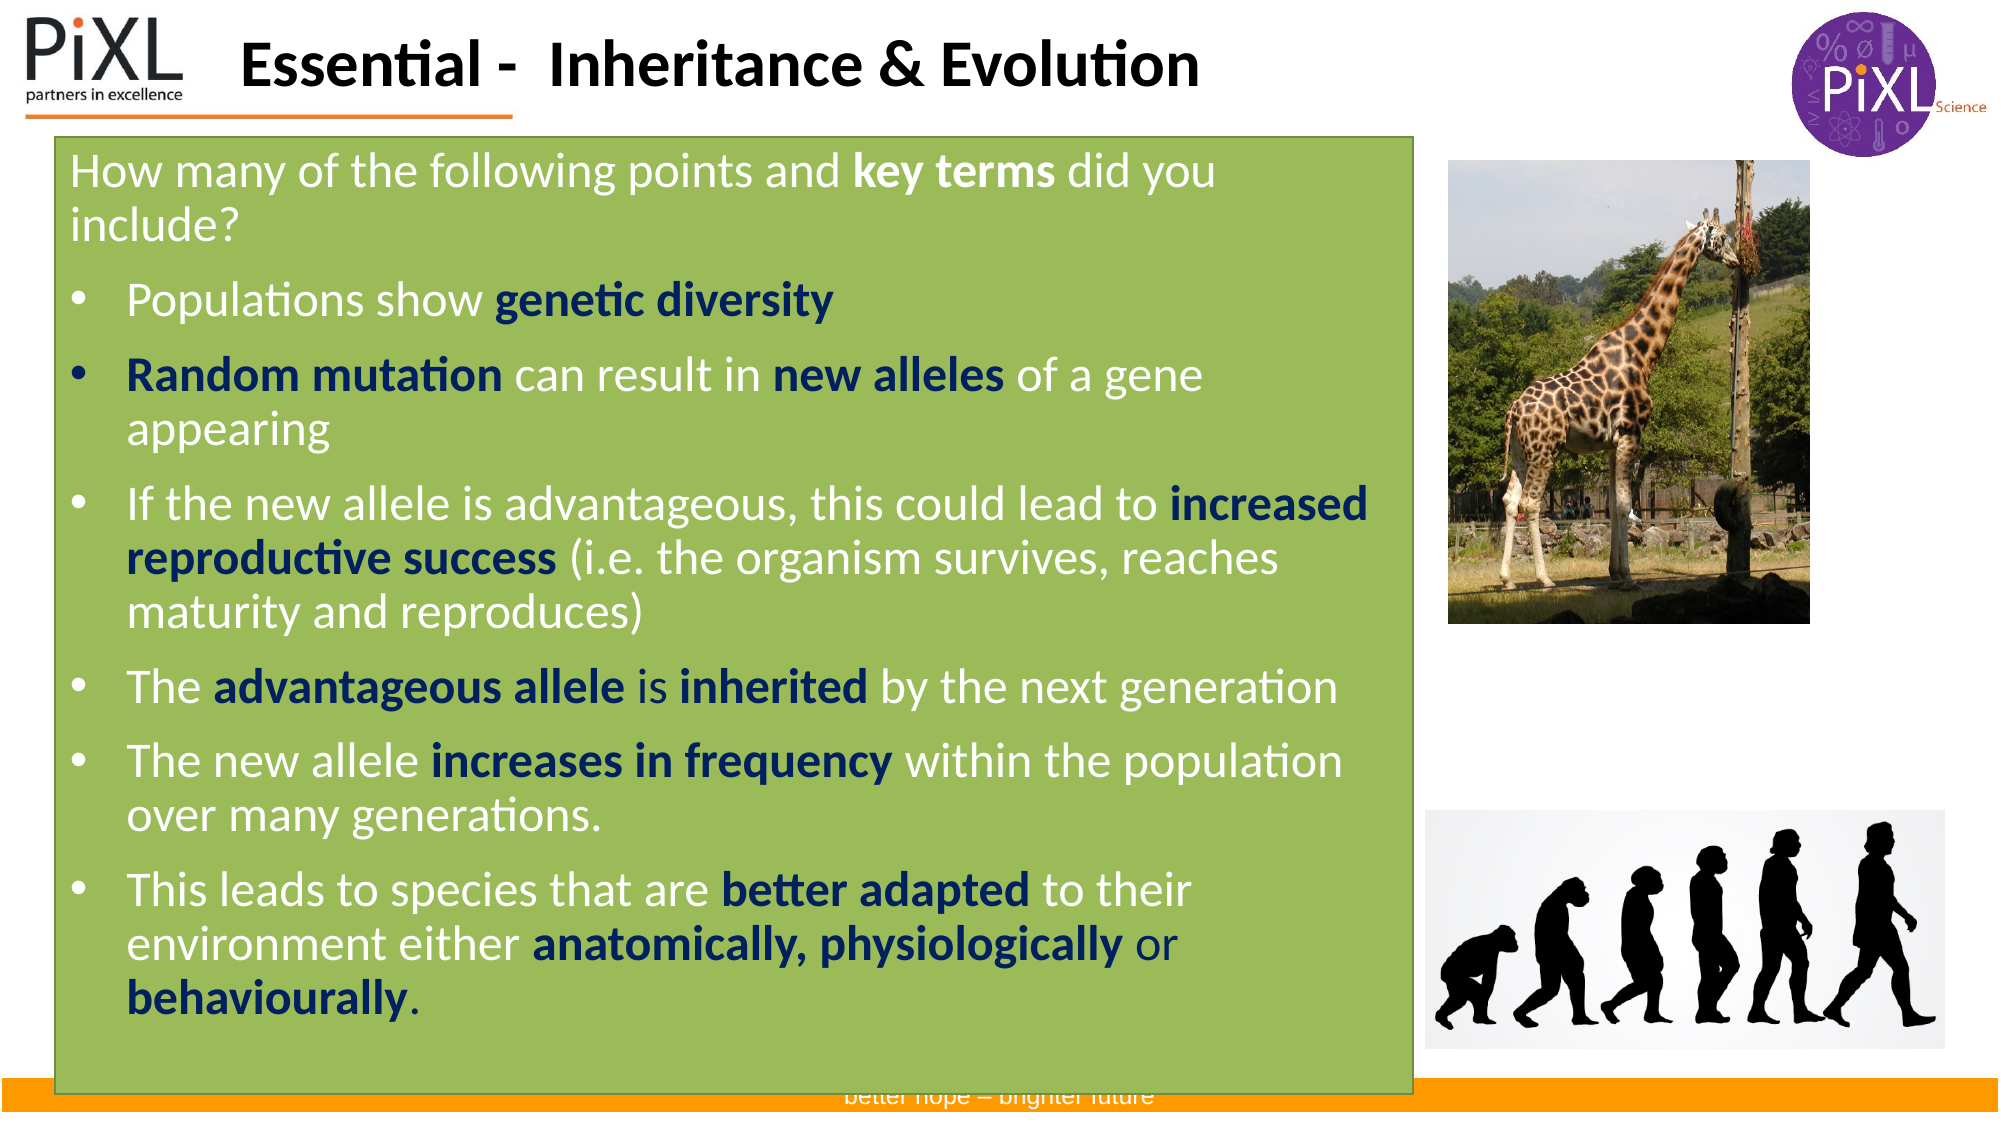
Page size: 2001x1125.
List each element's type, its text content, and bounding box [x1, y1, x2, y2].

text_box Essential - Inheritance & Evolution [225, 3, 1650, 109]
picture [5, 2, 559, 140]
list How many of the following points and key terms did you include? Populations show genetic diversity Random mutation can result in new alleles of a gene appearing If the new allele is advantageous, this could lead to increased reproductive success (i.e. the organism survives, reaches maturity and reproduces) The advantageous allele is inherited by the next generation The new allele increases in frequency within the population over many generations. This leads to species that are better adapted to their environment either anatomically, physiologically or behaviourally. [54, 136, 1414, 1095]
picture [1425, 810, 1945, 1049]
picture [1448, 2, 1995, 624]
